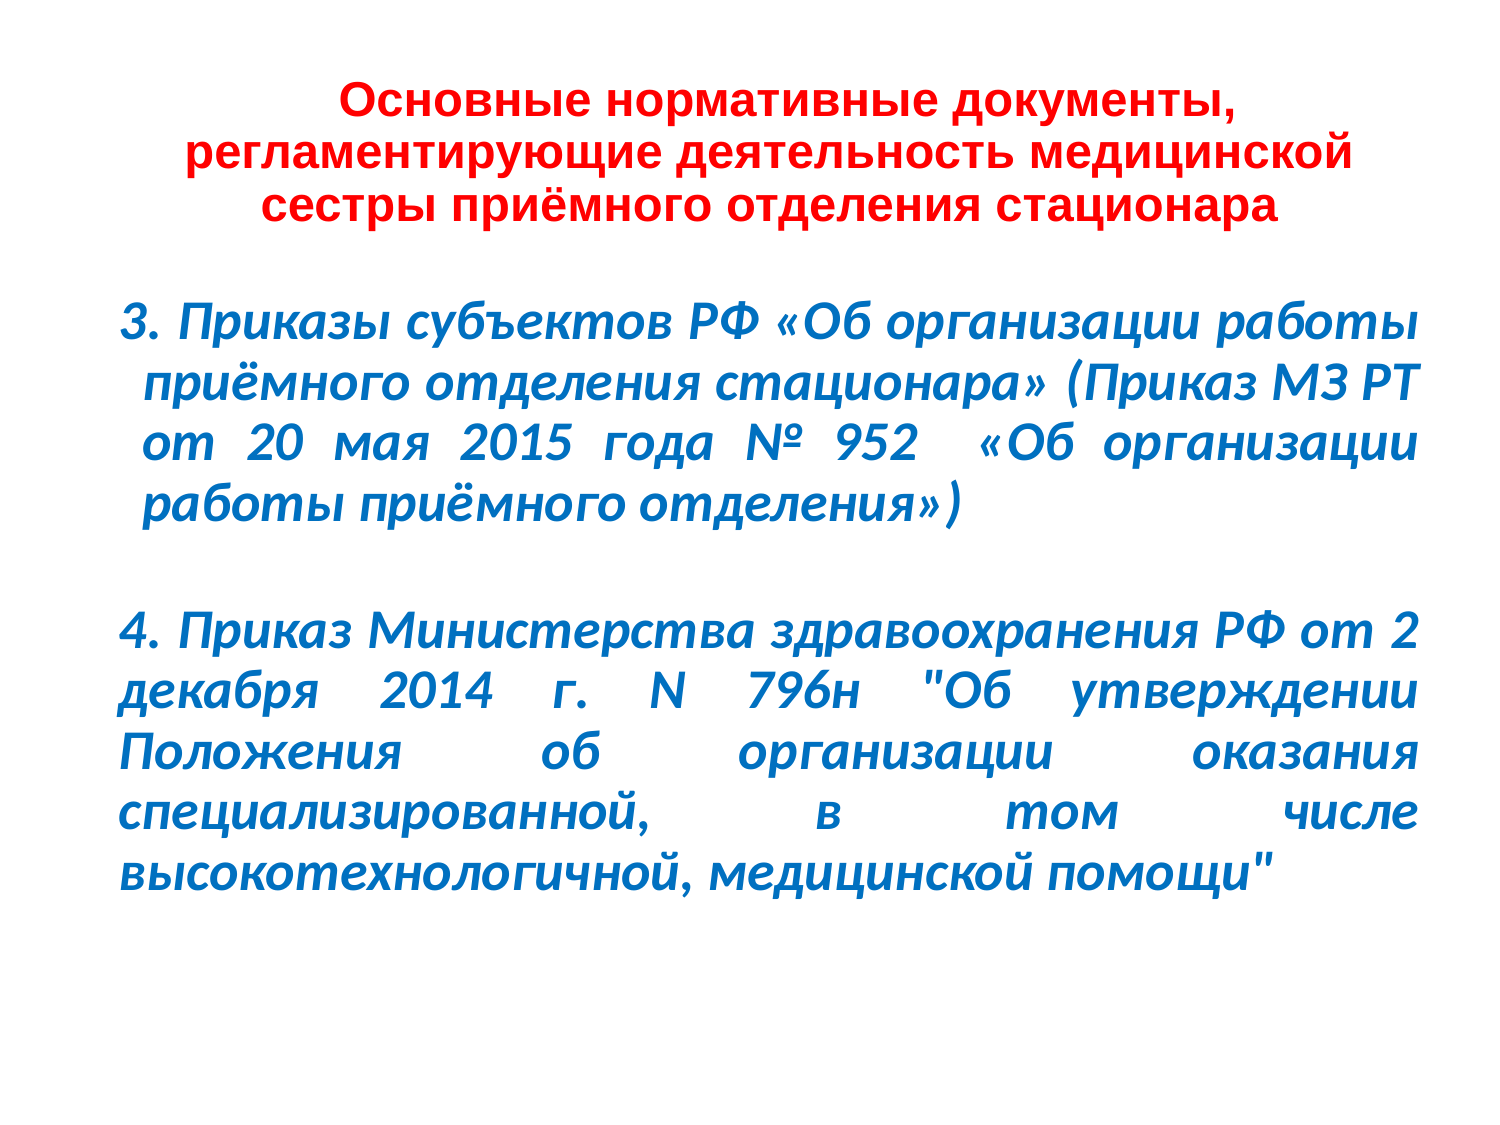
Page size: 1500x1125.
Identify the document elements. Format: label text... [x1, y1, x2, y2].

list Основные нормативные документы, регламентирующие деятельность медицинской сестры приёмного отделения стационара 3. Приказы субъектов РФ «Об организации работы приёмного отделения стационара» (Приказ МЗ РТ от 20 мая 2015 года № 952 «Об организации работы приёмного отделения») 4. Приказ Министерства здравоохранения РФ от 2 декабря 2014 г. N 796н "Об утверждении Положения об организации оказания специализированной, в том числе высокотехнологичной, медицинской помощи" [103, 66, 1436, 1014]
